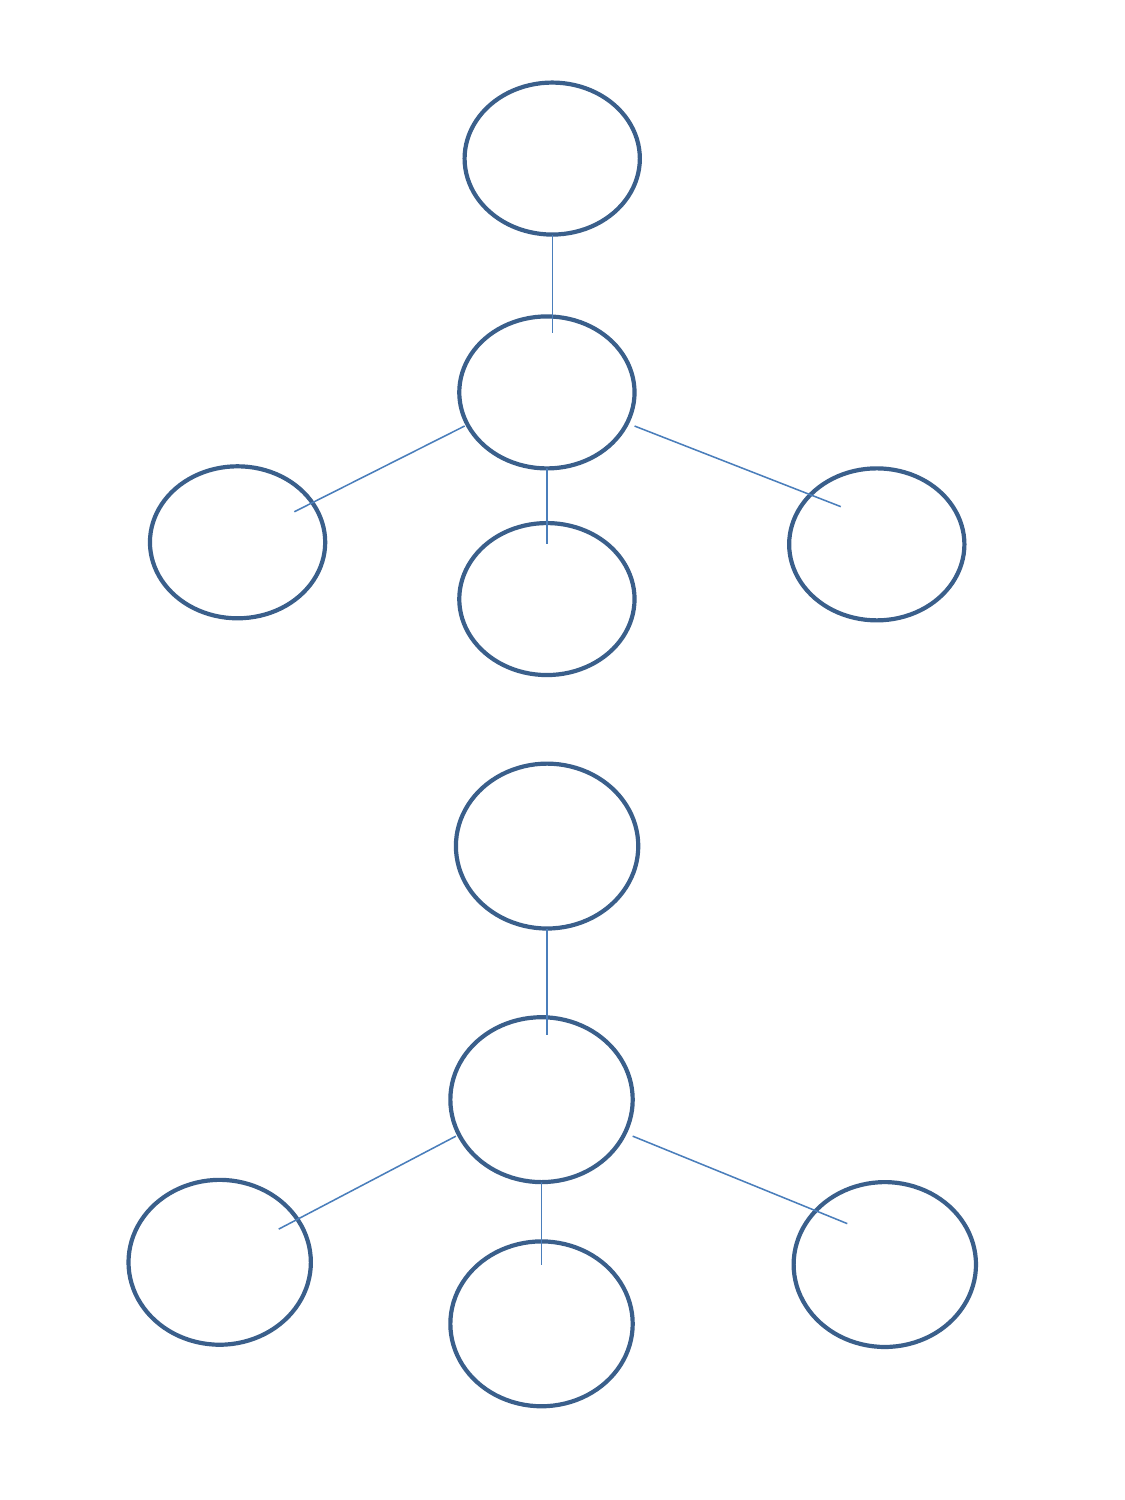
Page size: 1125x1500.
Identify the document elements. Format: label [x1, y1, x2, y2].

text_box [128, 763, 977, 1407]
text_box [149, 82, 965, 676]
